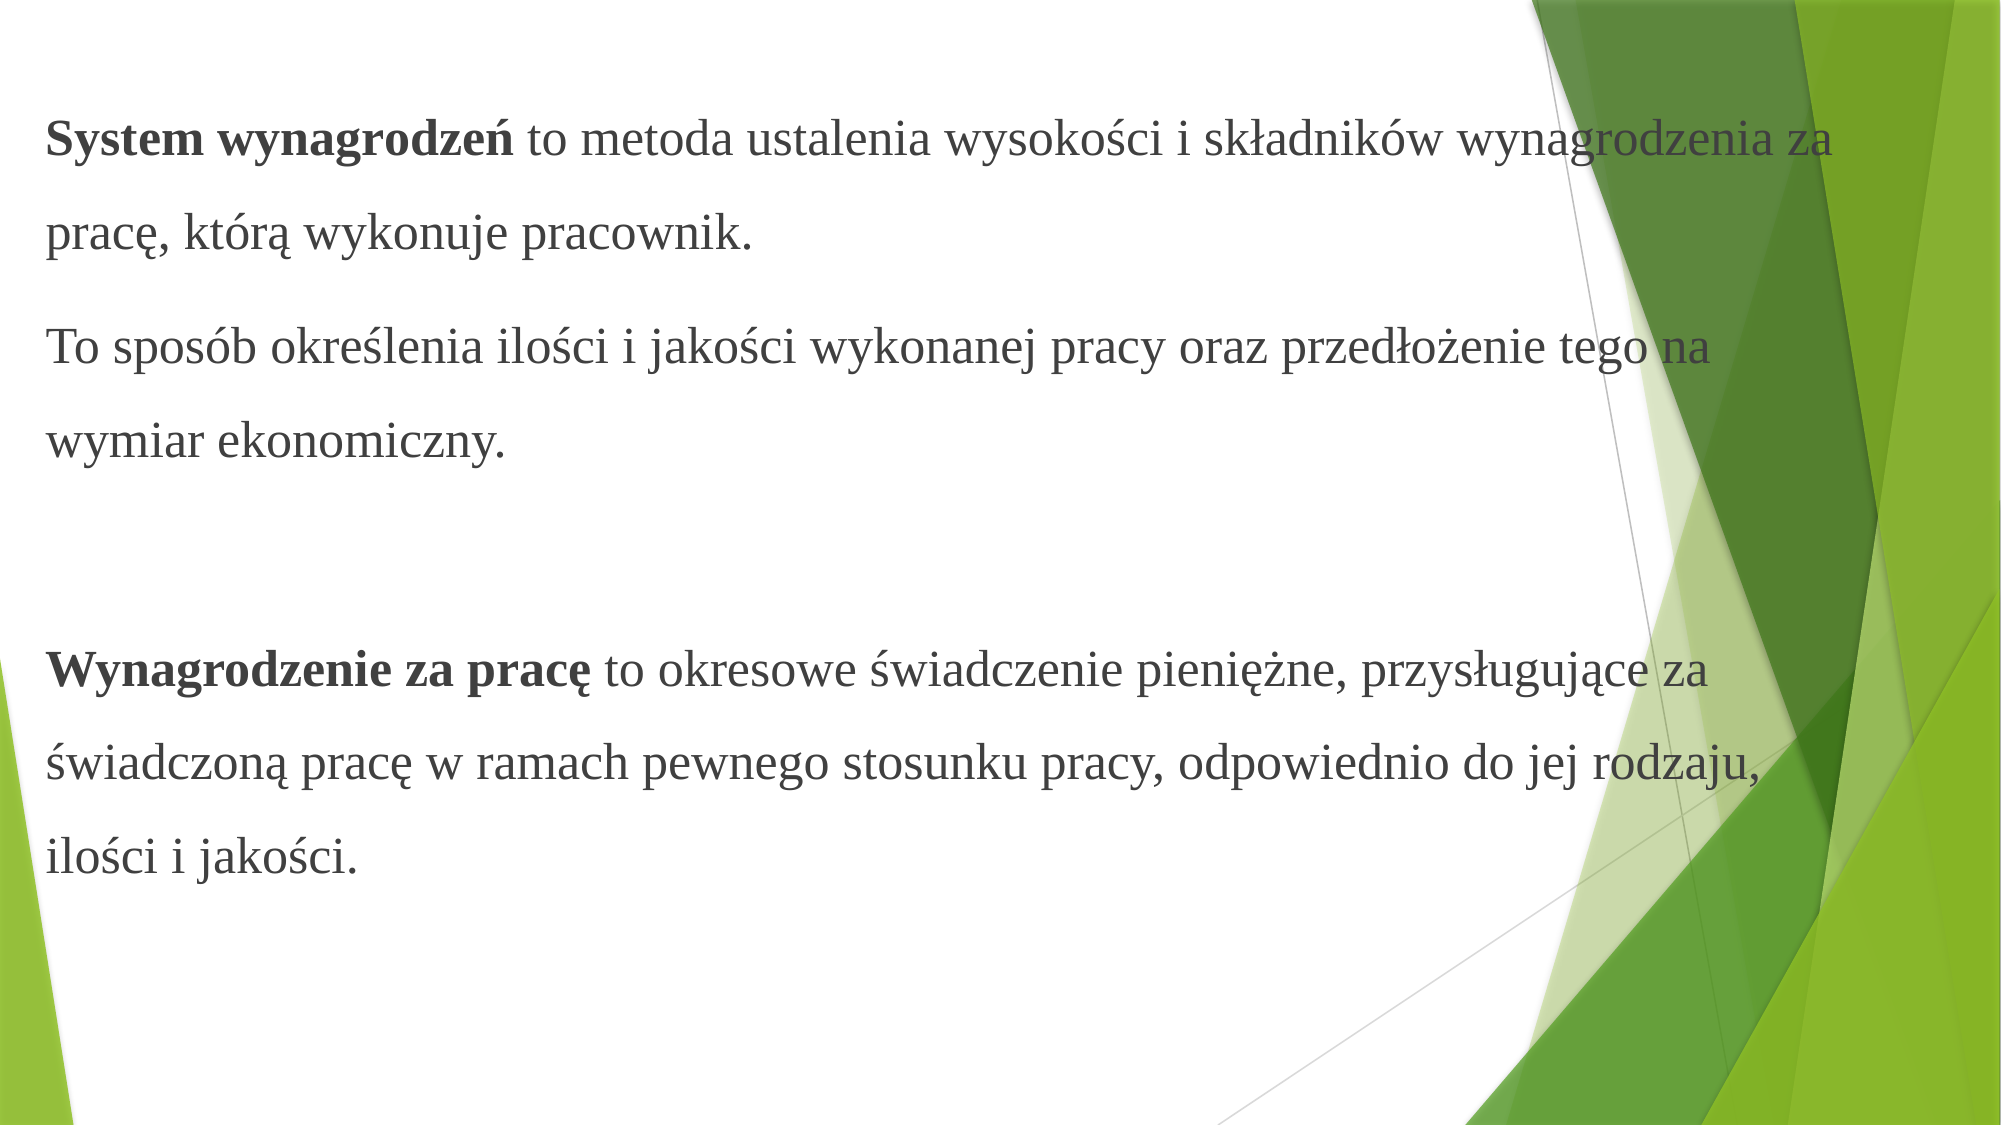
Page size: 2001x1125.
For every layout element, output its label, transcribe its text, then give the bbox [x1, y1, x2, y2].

list System wynagrodzeń to metoda ustalenia wysokości i składników wynagrodzenia za pracę, którą wykonuje pracownik. To sposób określenia ilości i jakości wykonanej pracy oraz przedłożenie tego na wymiar ekonomiczny. Wynagrodzenie za pracę to okresowe świadczenie pieniężne, przysługujące za świadczoną pracę w ramach pewnego stosunku pracy, odpowiednio do jej rodzaju, ilości i jakości. [30, 64, 1862, 1014]
